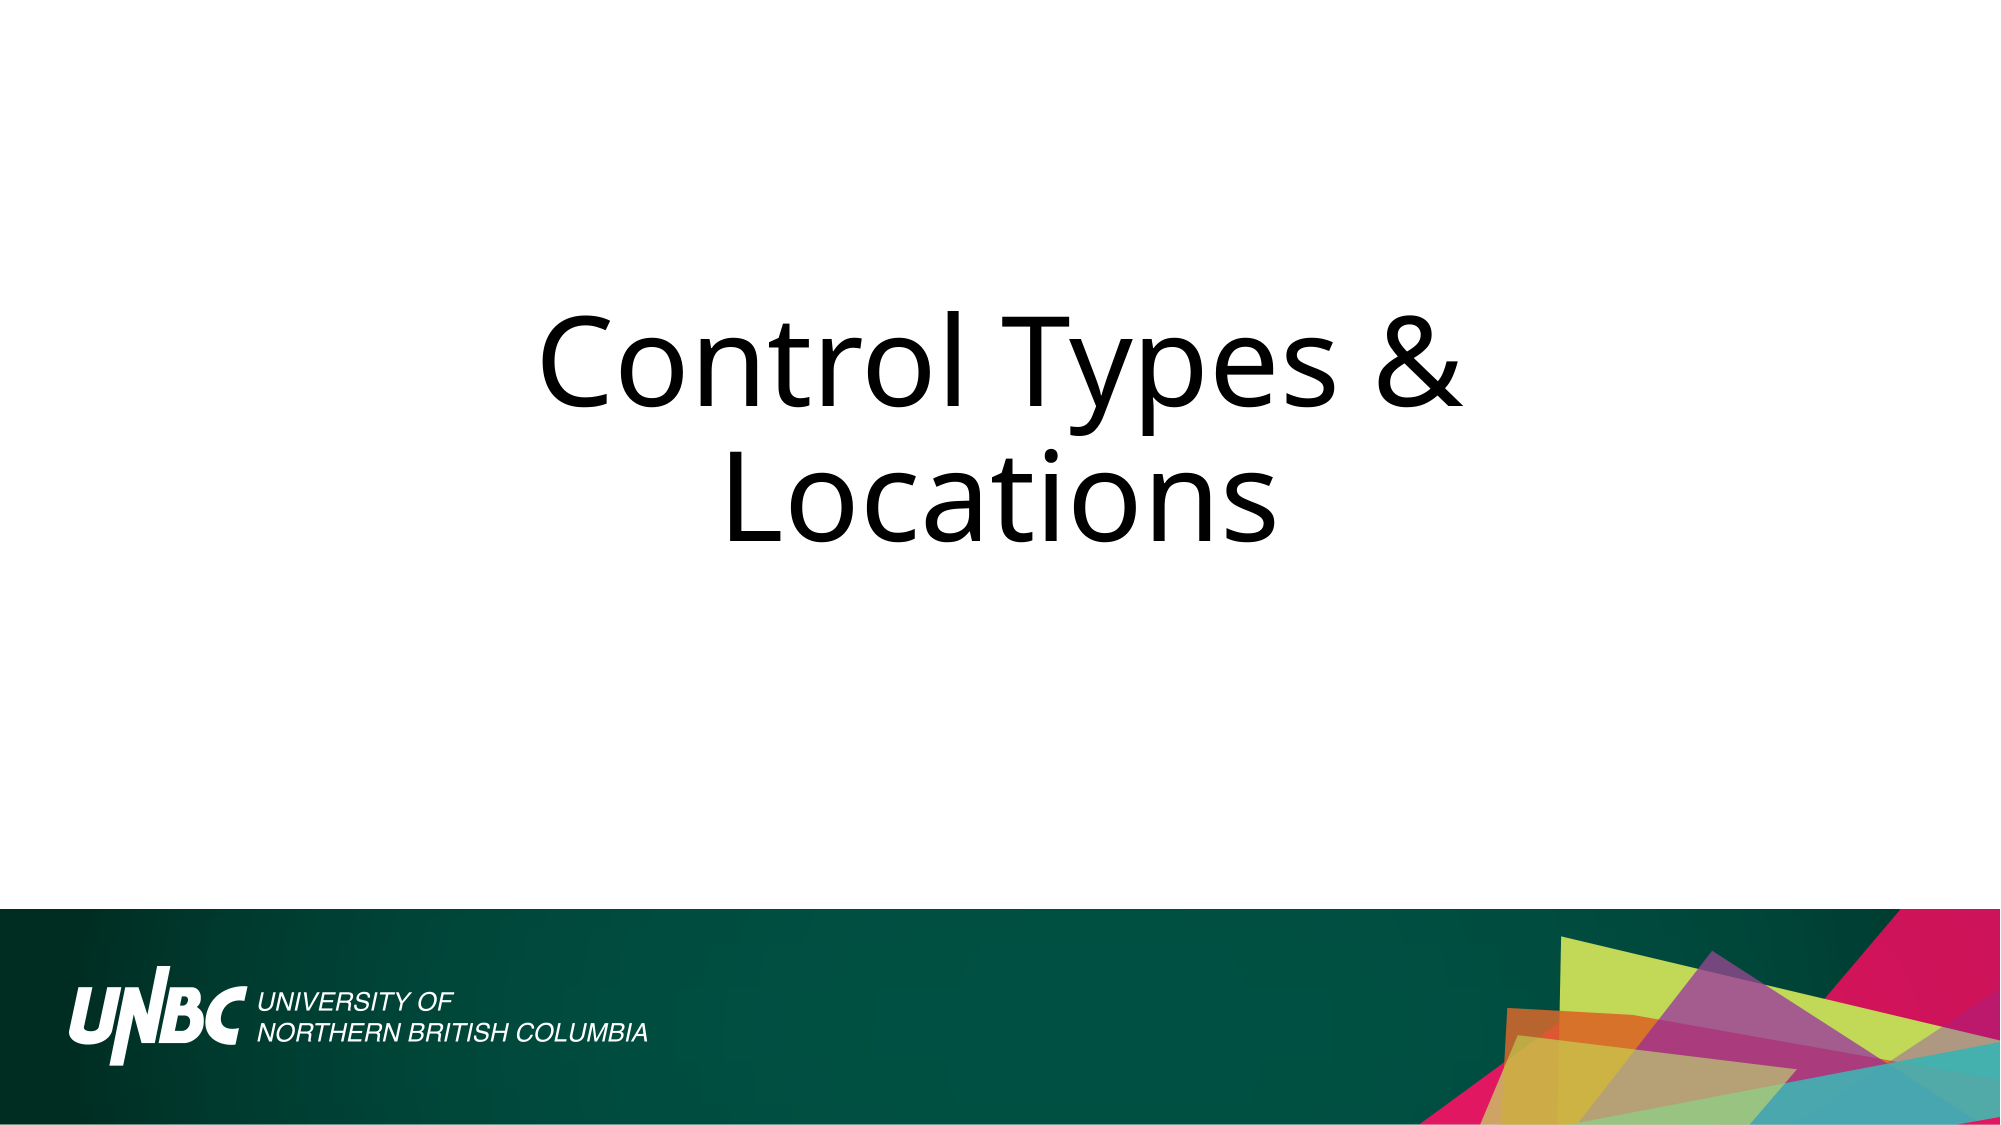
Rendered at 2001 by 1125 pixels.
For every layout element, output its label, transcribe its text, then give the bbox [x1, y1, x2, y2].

picture [0, 909, 2000, 1125]
title Control Types & Locations [249, 328, 1750, 576]
